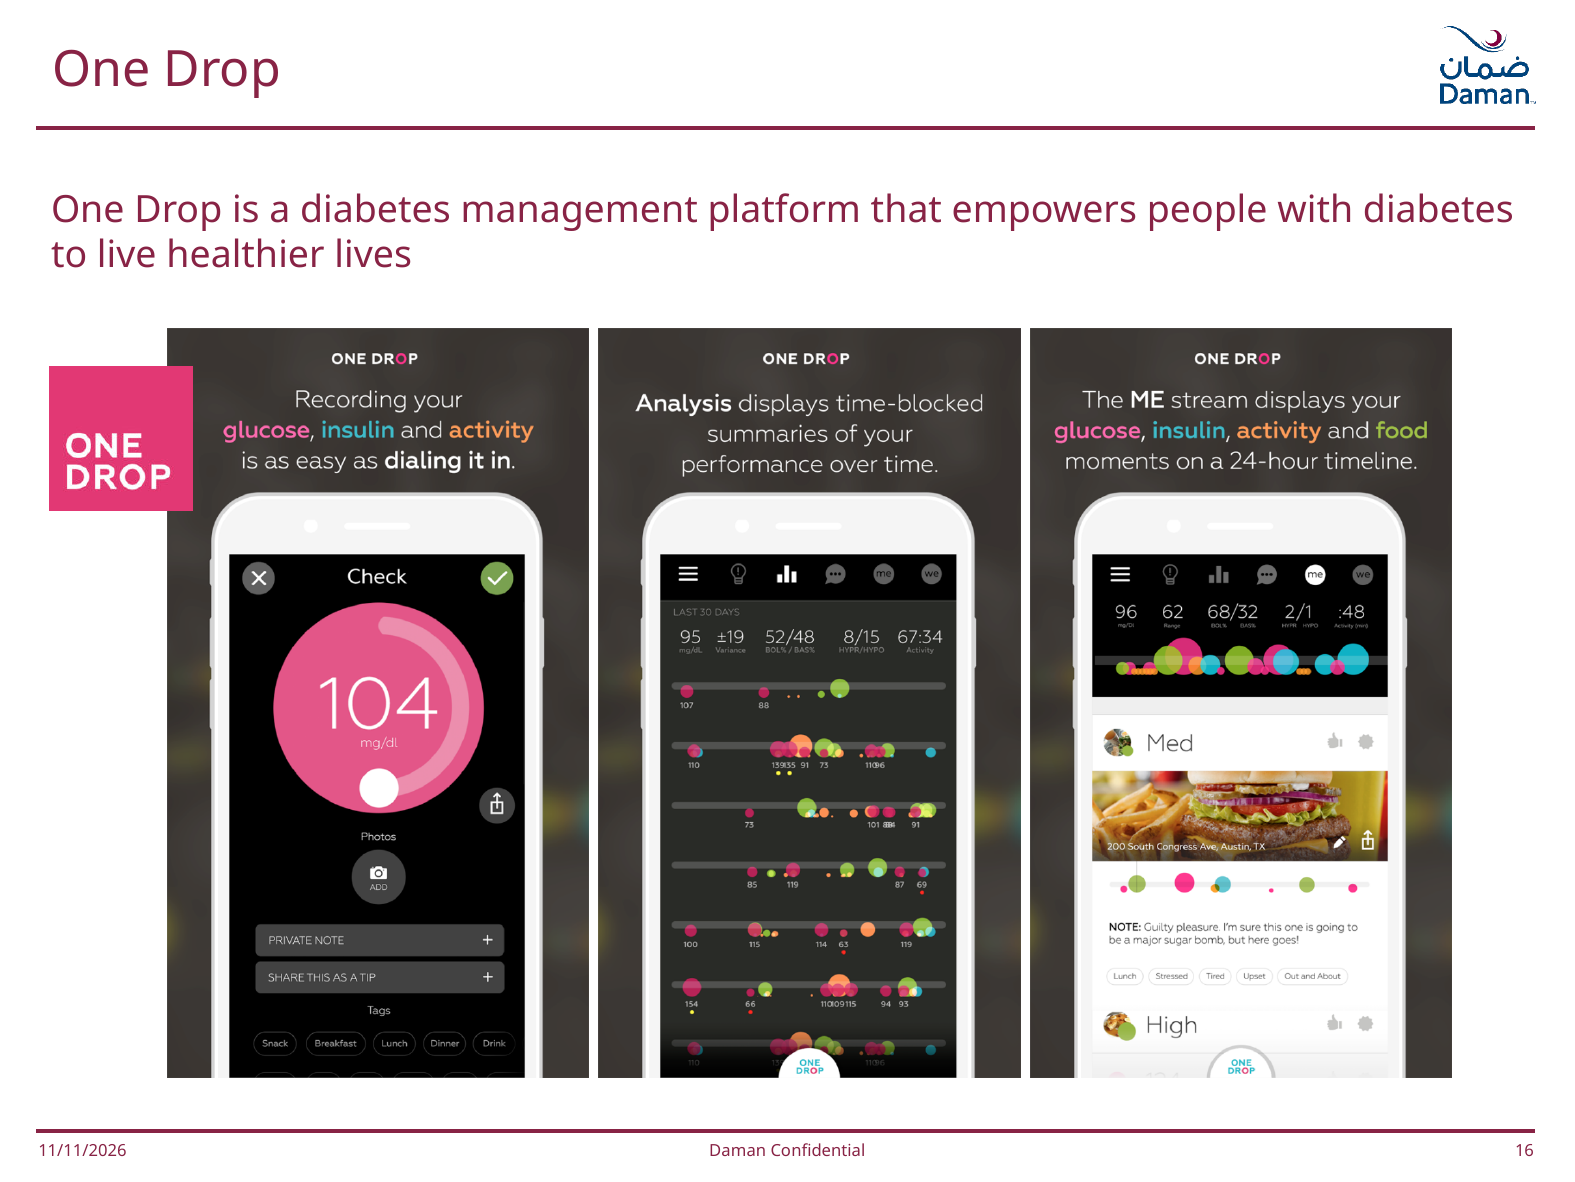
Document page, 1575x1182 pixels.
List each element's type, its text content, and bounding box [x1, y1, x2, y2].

picture [1440, 26, 1536, 104]
picture [598, 328, 1021, 1079]
title One Drop [37, 31, 1409, 103]
picture [1029, 328, 1452, 1079]
footer Daman Confidential [538, 1133, 1037, 1170]
picture [49, 328, 589, 1079]
slide_number 16 [1181, 1133, 1550, 1170]
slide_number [23, 1133, 391, 1170]
list One Drop is a diabetes management platform that empowers people with diabetes to live healthier lives [36, 177, 1536, 291]
